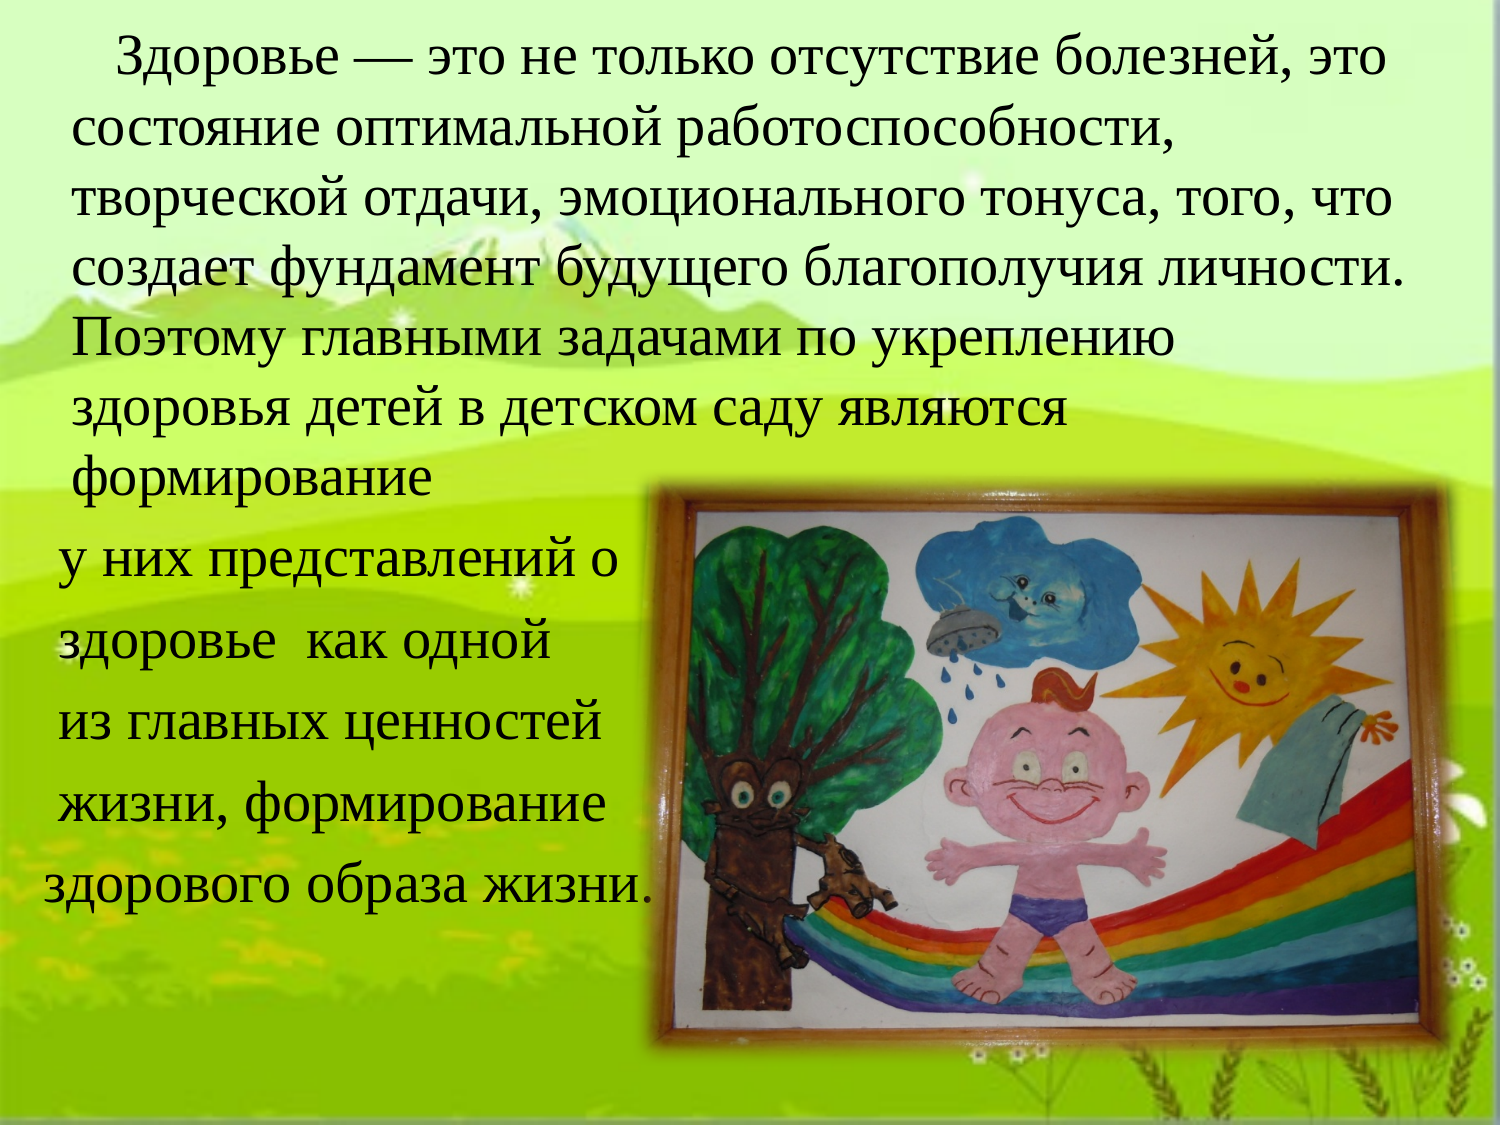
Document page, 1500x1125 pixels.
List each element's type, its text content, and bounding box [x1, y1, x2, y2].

list Здоровье — это не только отсутствие болезней, это состояние оптимальной работоспособности, творческой отдачи, эмоционального тонуса, того, что создает фундамент будущего благополучия личности. Поэтому главными задачами по укреплению здоровья детей в детском саду являются формирование у них представлений о здоровье как одной из главных ценностей жизни, формирование здорового образа жизни. [0, 0, 1425, 1005]
picture [0, 0, 1500, 1125]
